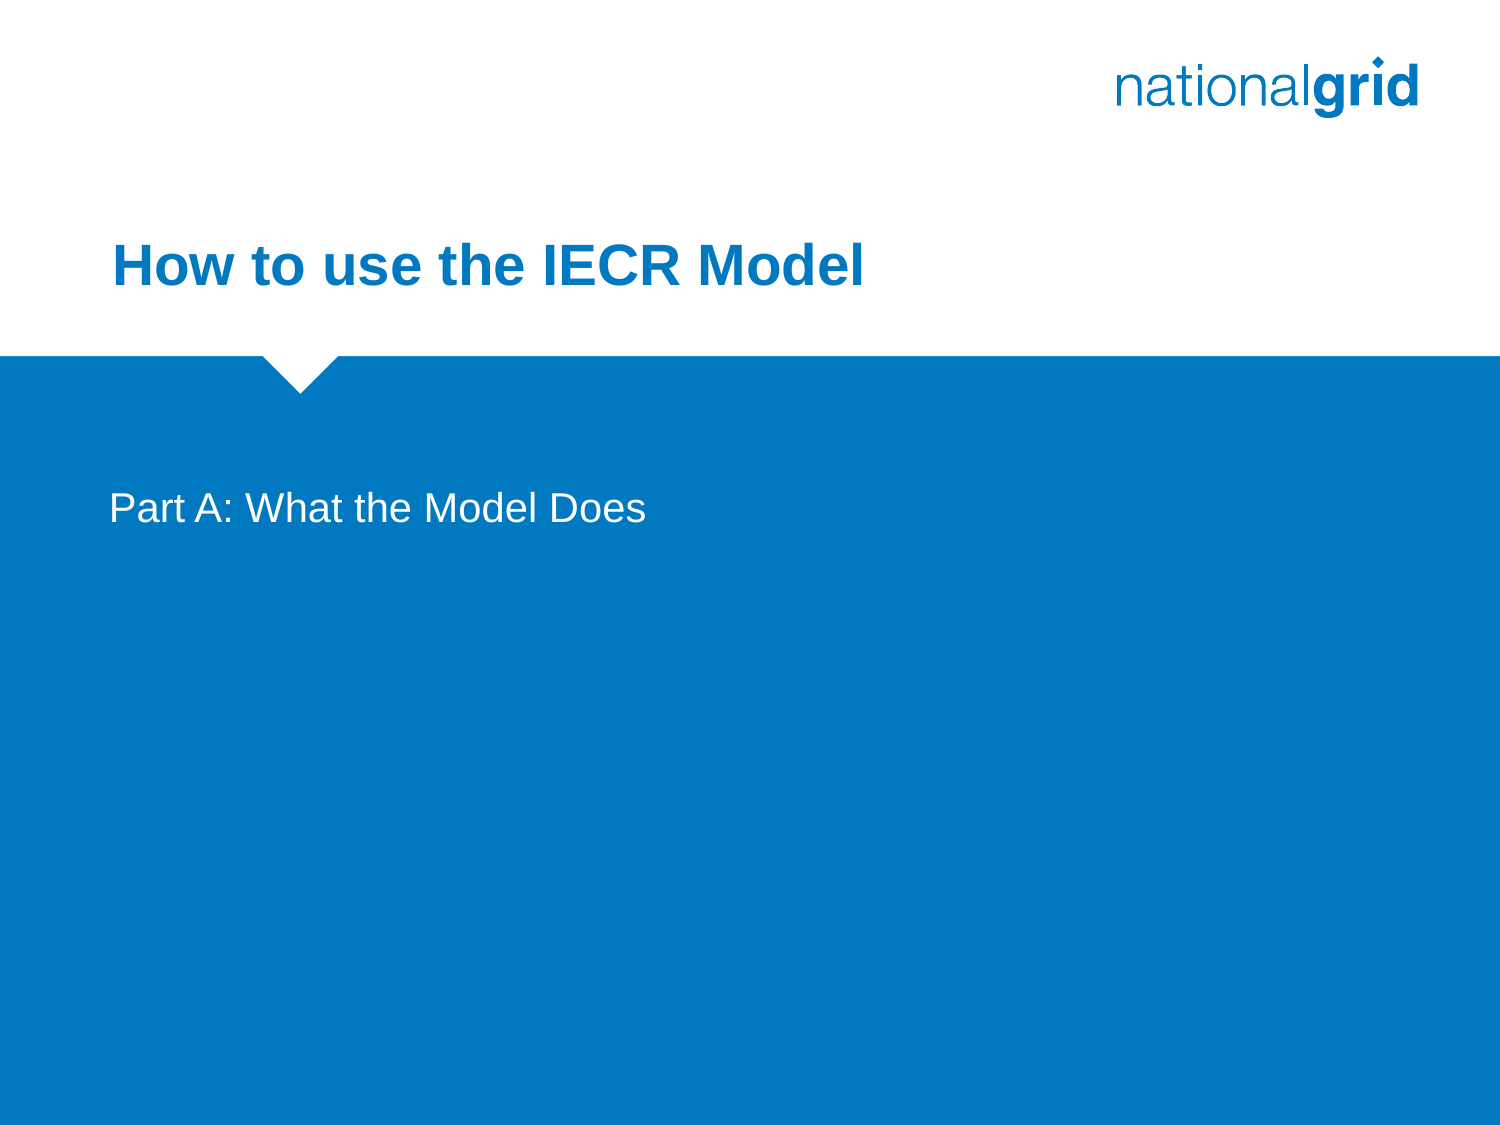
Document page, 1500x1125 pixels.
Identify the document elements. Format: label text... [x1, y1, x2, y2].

title How to use the IECR Model [97, 209, 1417, 315]
subtitle Part A: What the Model Does [93, 472, 1414, 556]
